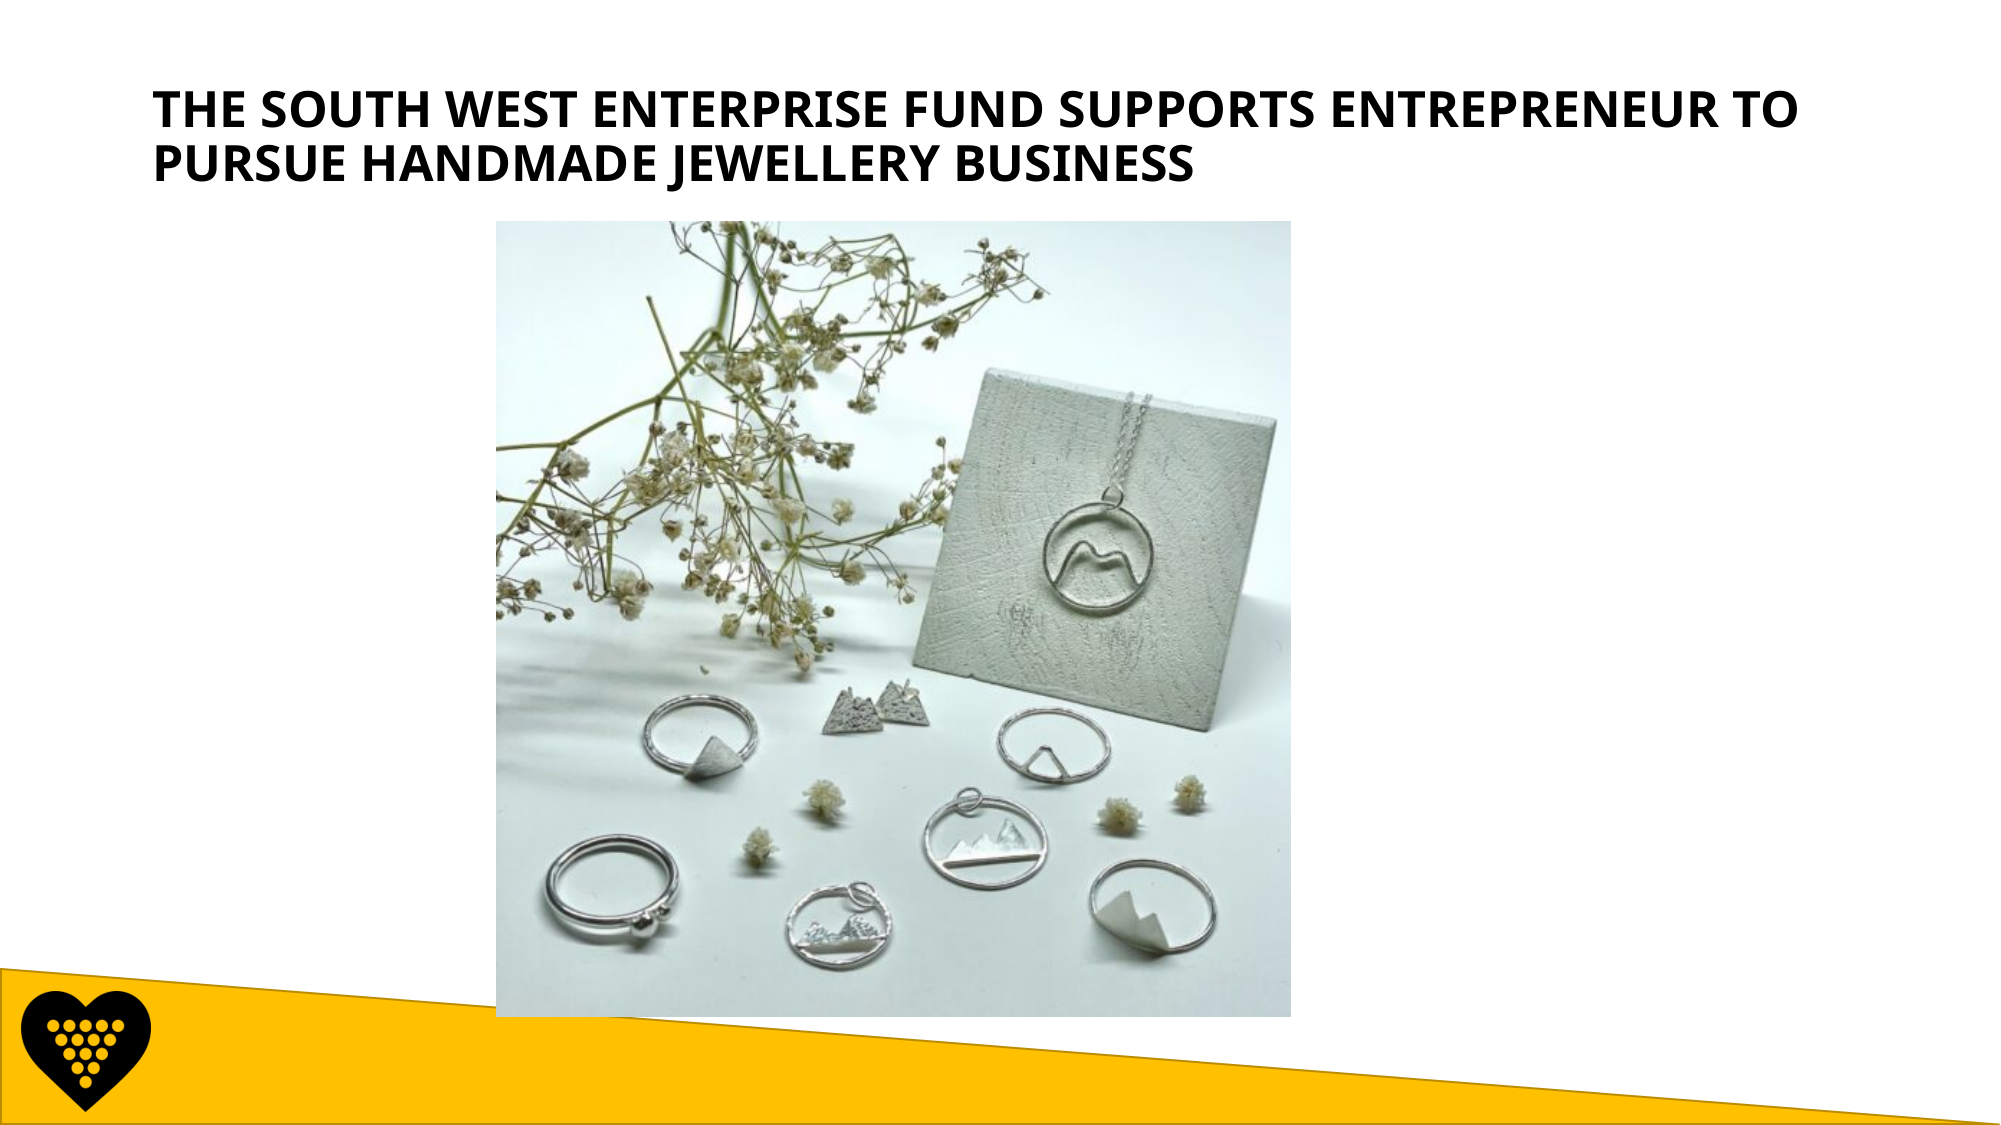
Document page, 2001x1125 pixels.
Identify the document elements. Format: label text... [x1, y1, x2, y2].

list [496, 221, 1291, 1017]
picture [0, 967, 2000, 1125]
title THE SOUTH WEST ENTERPRISE FUND SUPPORTS ENTREPRENEUR TO PURSUE HANDMADE JEWELLERY BUSINESS [137, 59, 1863, 278]
